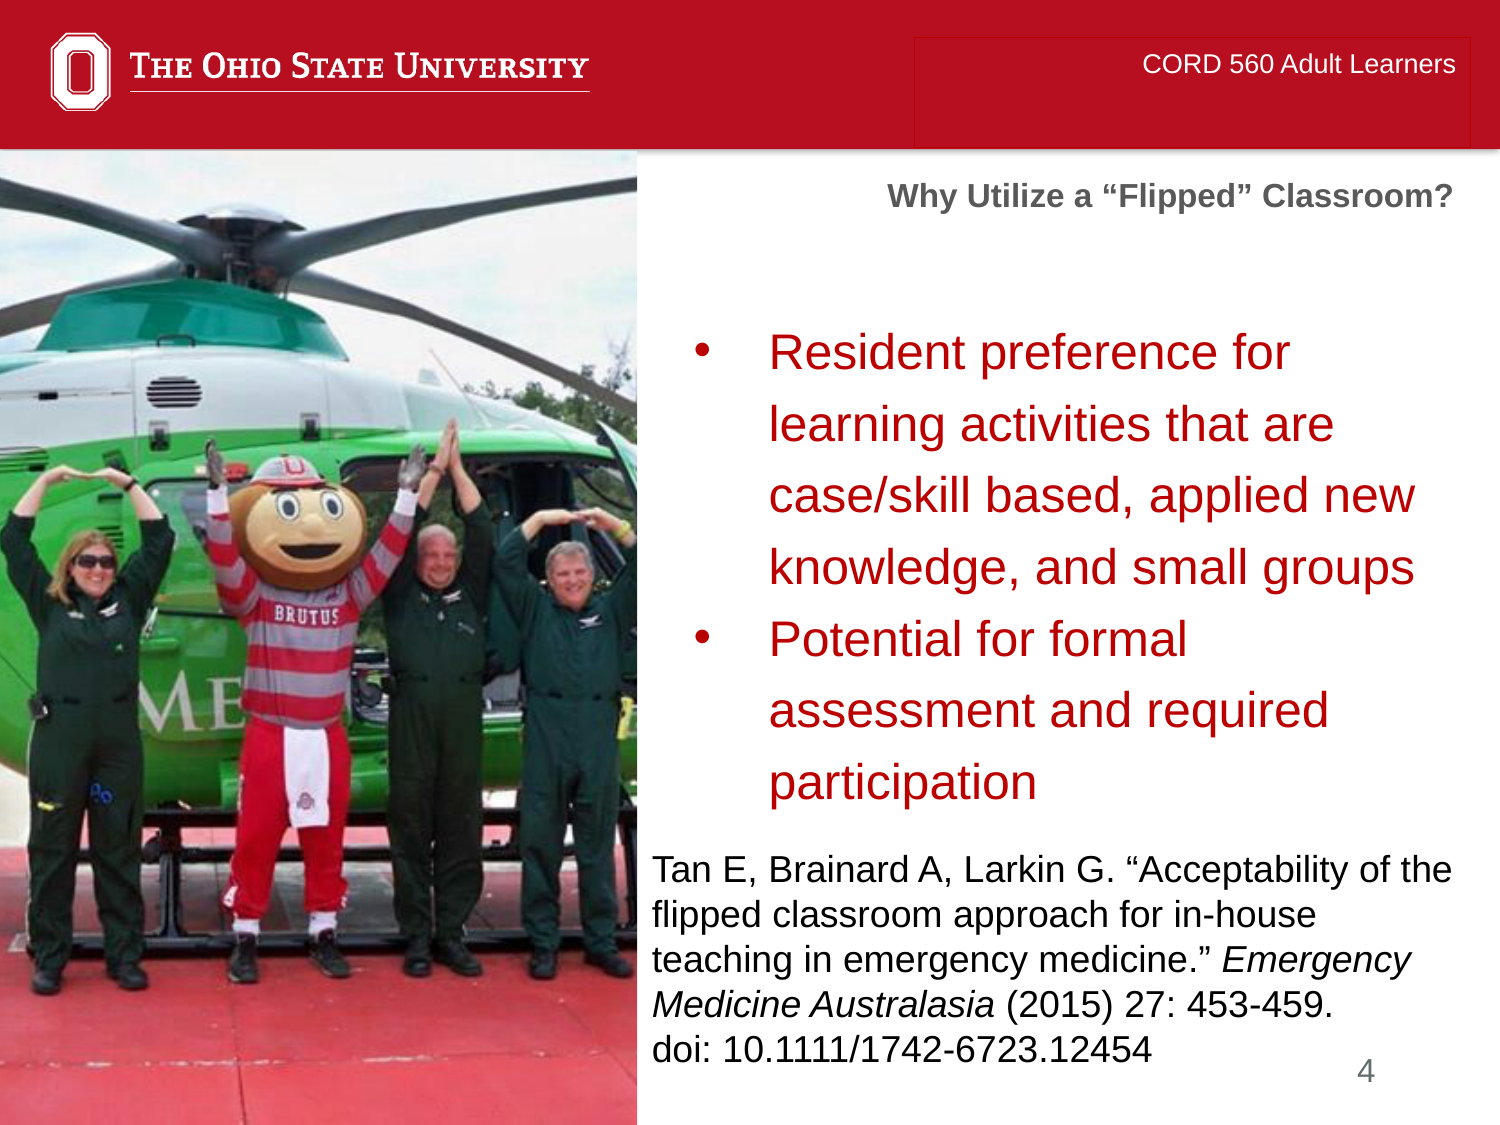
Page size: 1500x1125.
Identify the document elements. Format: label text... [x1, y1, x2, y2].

picture [0, 151, 638, 1125]
list Why Utilize a “Flipped” Classroom? [707, 172, 1470, 278]
list CORD 560 Adult Learners [914, 37, 1471, 148]
picture [50, 32, 590, 111]
list Resident preference for learning activities that are case/skill based, applied new knowledge, and small groups Potential for formal assessment and required participation [678, 300, 1450, 837]
text_box Tan E, Brainard A, Larkin G. “Acceptability of the flipped classroom approach for in-house teaching in emergency medicine.” Emergency Medicine Australasia (2015) 27: 453-459. doi: 10.1111/1742-6723.12454 [642, 837, 1500, 1122]
